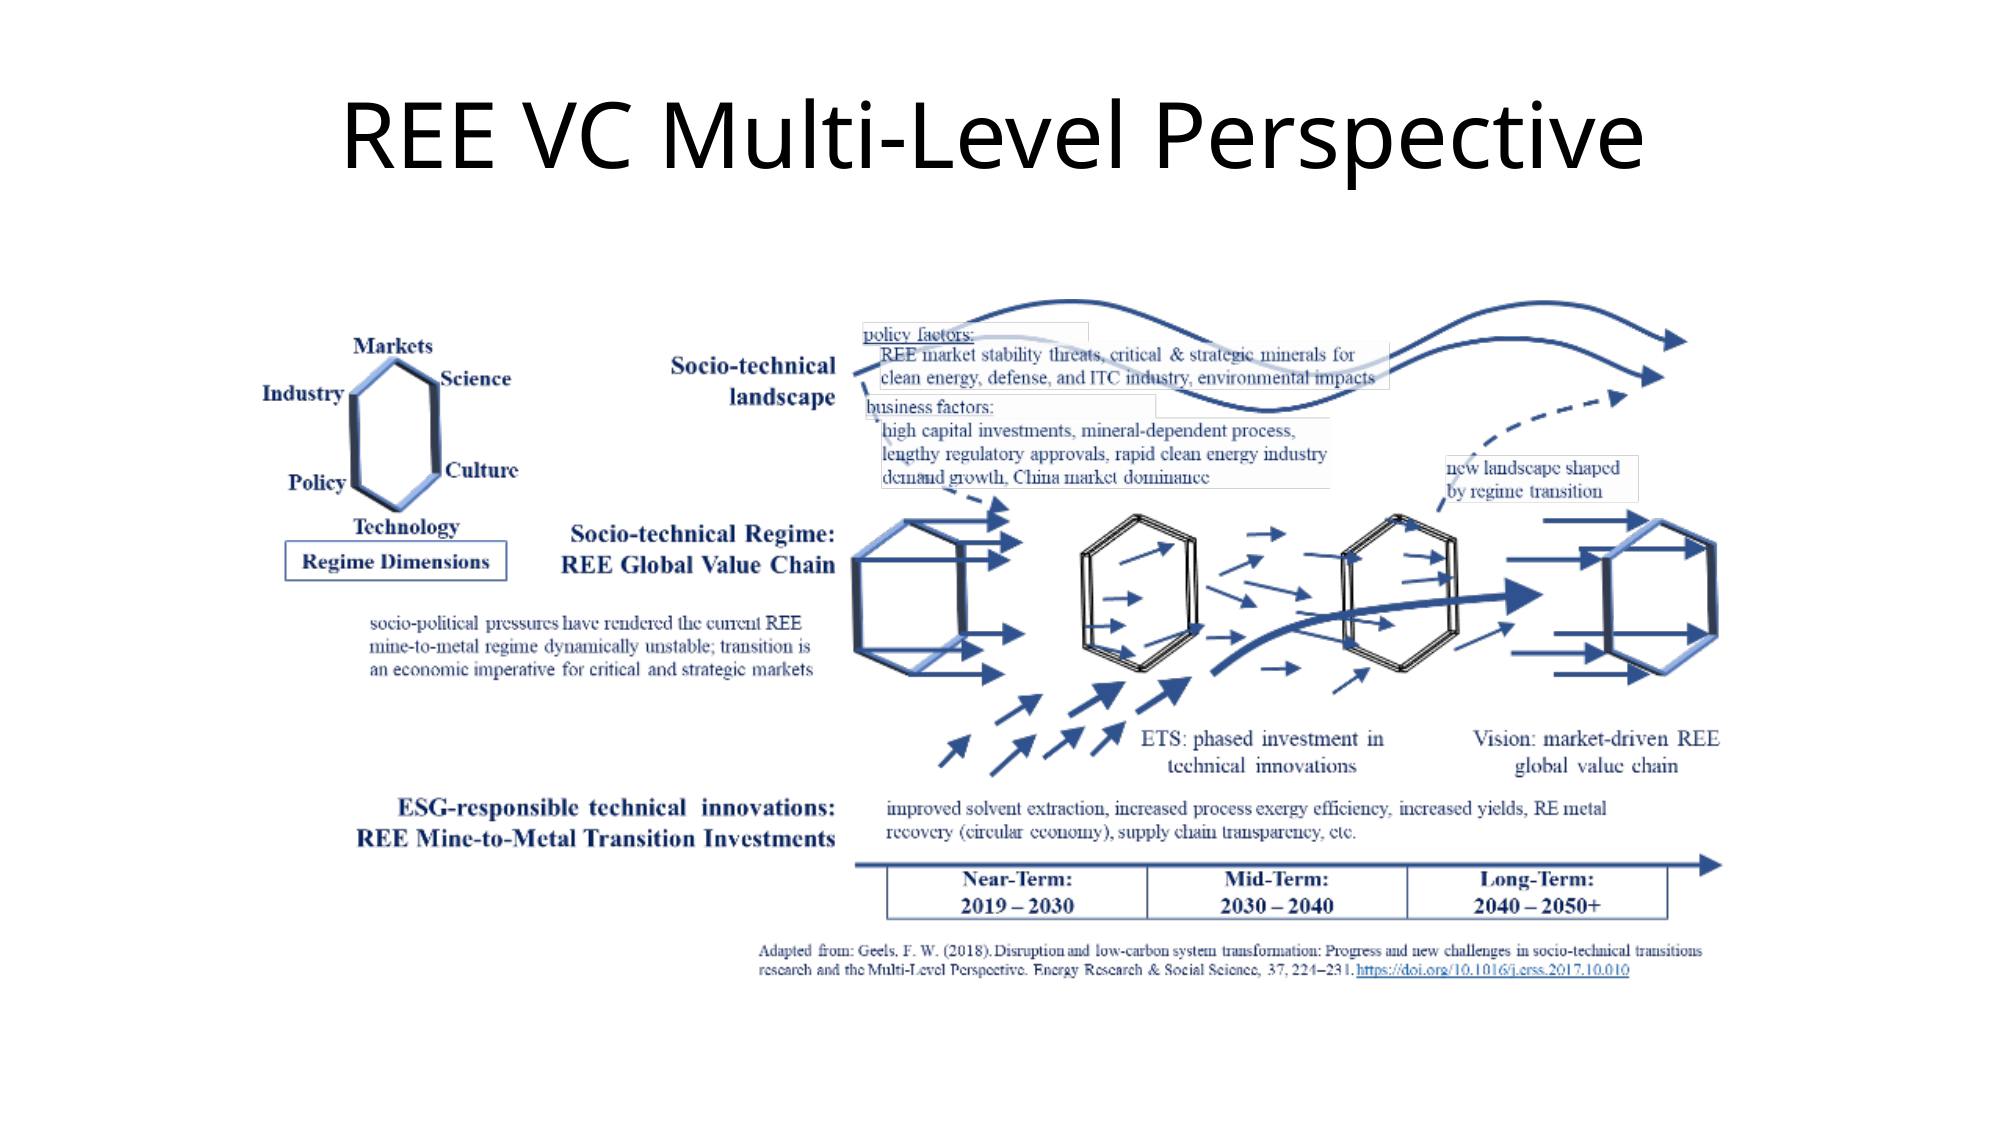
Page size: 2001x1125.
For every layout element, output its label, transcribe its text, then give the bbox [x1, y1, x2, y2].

title REE VC Multi-Level Perspective [324, 45, 1675, 233]
picture [249, 299, 1750, 1006]
